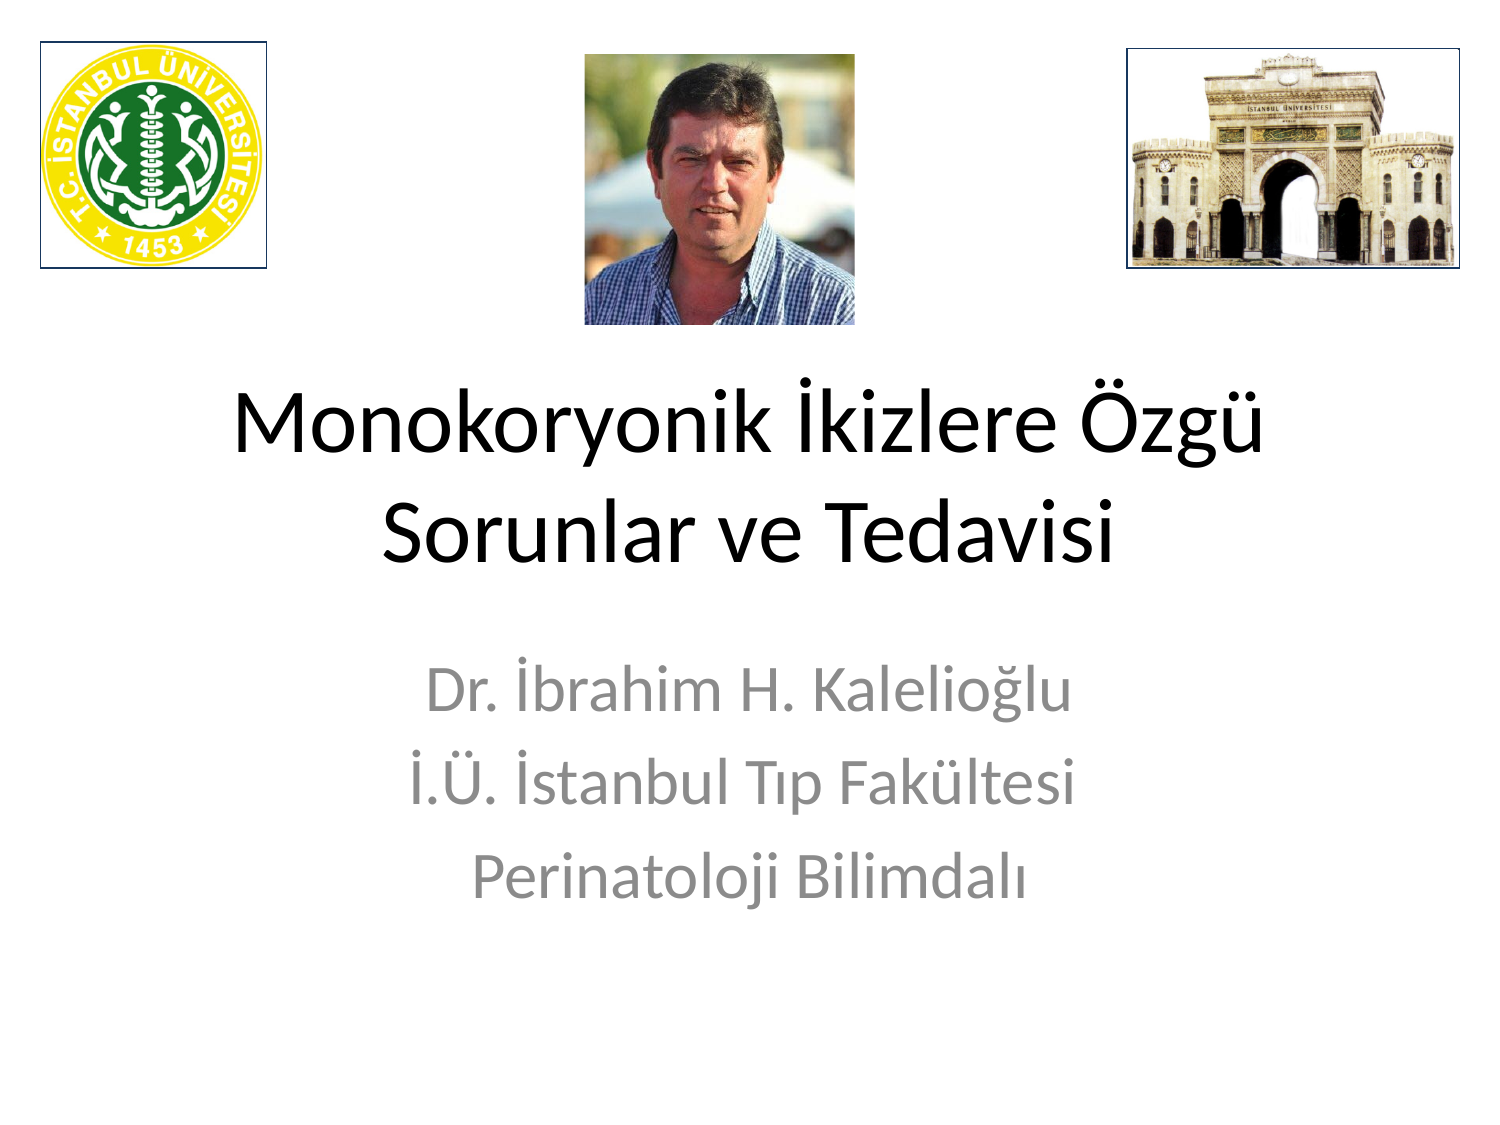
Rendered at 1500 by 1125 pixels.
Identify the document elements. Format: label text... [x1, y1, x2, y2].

picture [1127, 48, 1459, 268]
picture [584, 54, 855, 325]
subtitle Dr. İbrahim H. Kalelioğlu İ.Ü. İstanbul Tıp Fakültesi Perinatoloji Bilimdalı [225, 637, 1275, 925]
title Monokoryonik İkizlere Özgü Sorunlar ve Tedavisi [112, 349, 1388, 591]
picture [40, 42, 266, 268]
